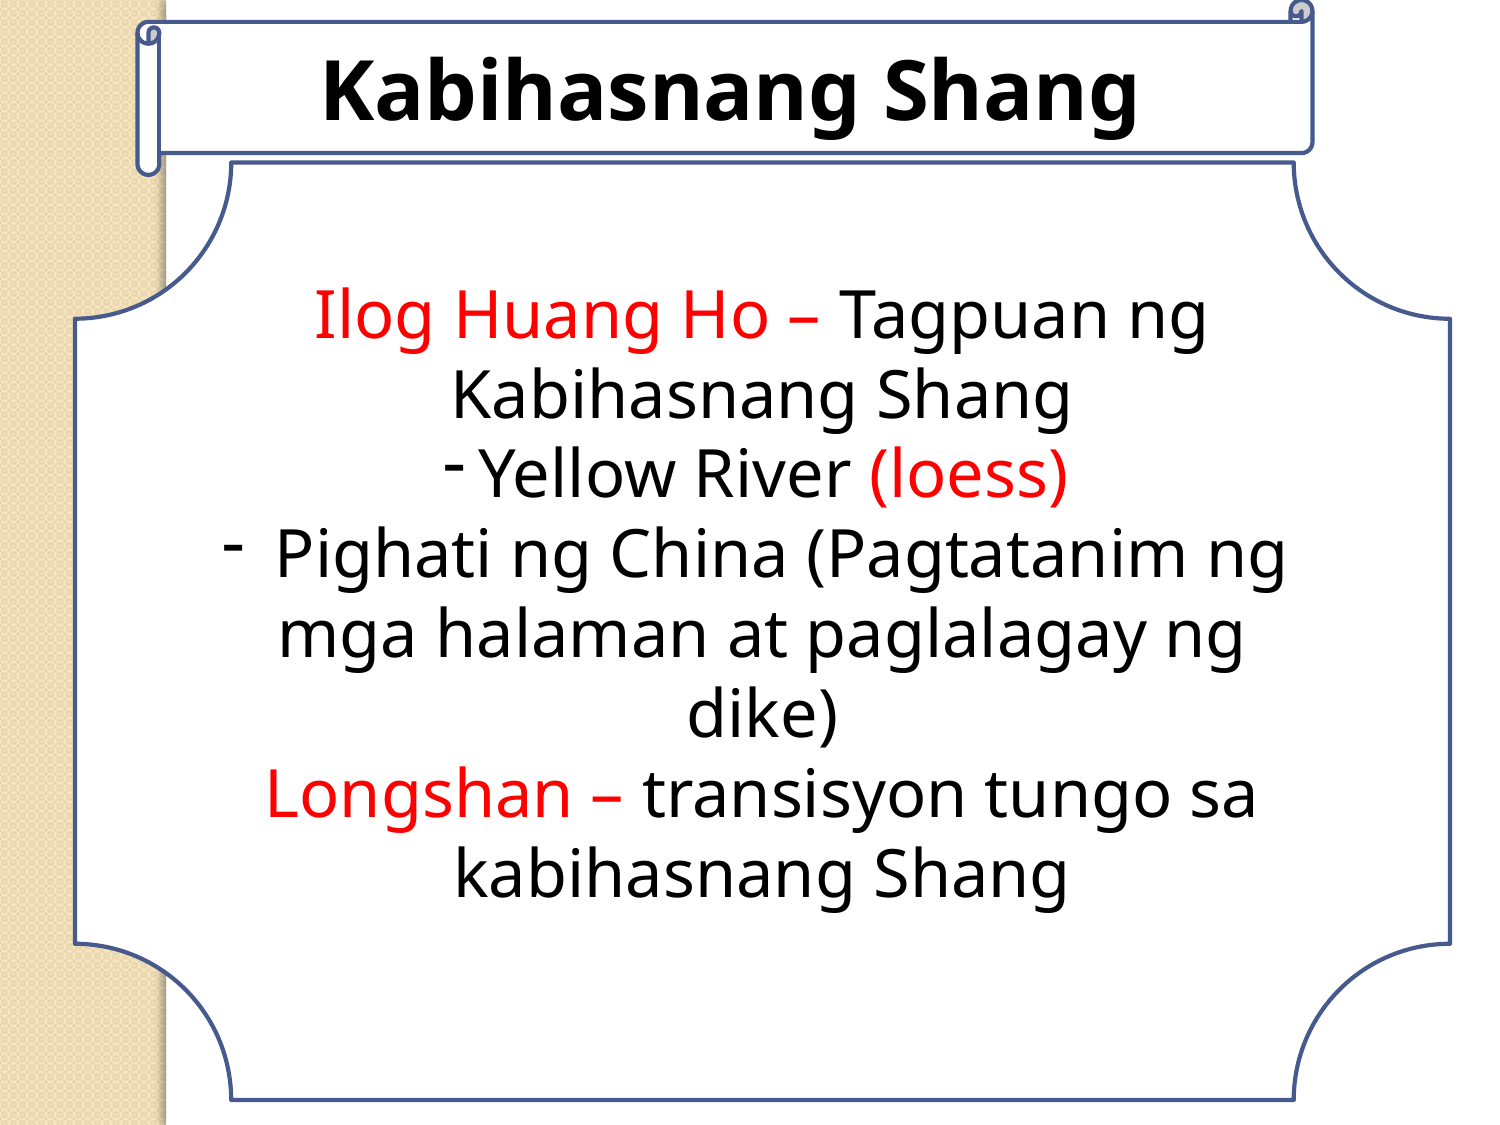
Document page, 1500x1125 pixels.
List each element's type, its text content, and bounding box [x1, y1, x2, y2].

text_box Ilog Huang Ho – Tagpuan ng Kabihasnang Shang Yellow River (loess) Pighati ng China (Pagtatanim ng mga halaman at paglalagay ng dike) Longshan – transisyon tungo sa kabihasnang Shang [72, 160, 1453, 1103]
text_box Kabihasnang Shang [135, 0, 1315, 178]
